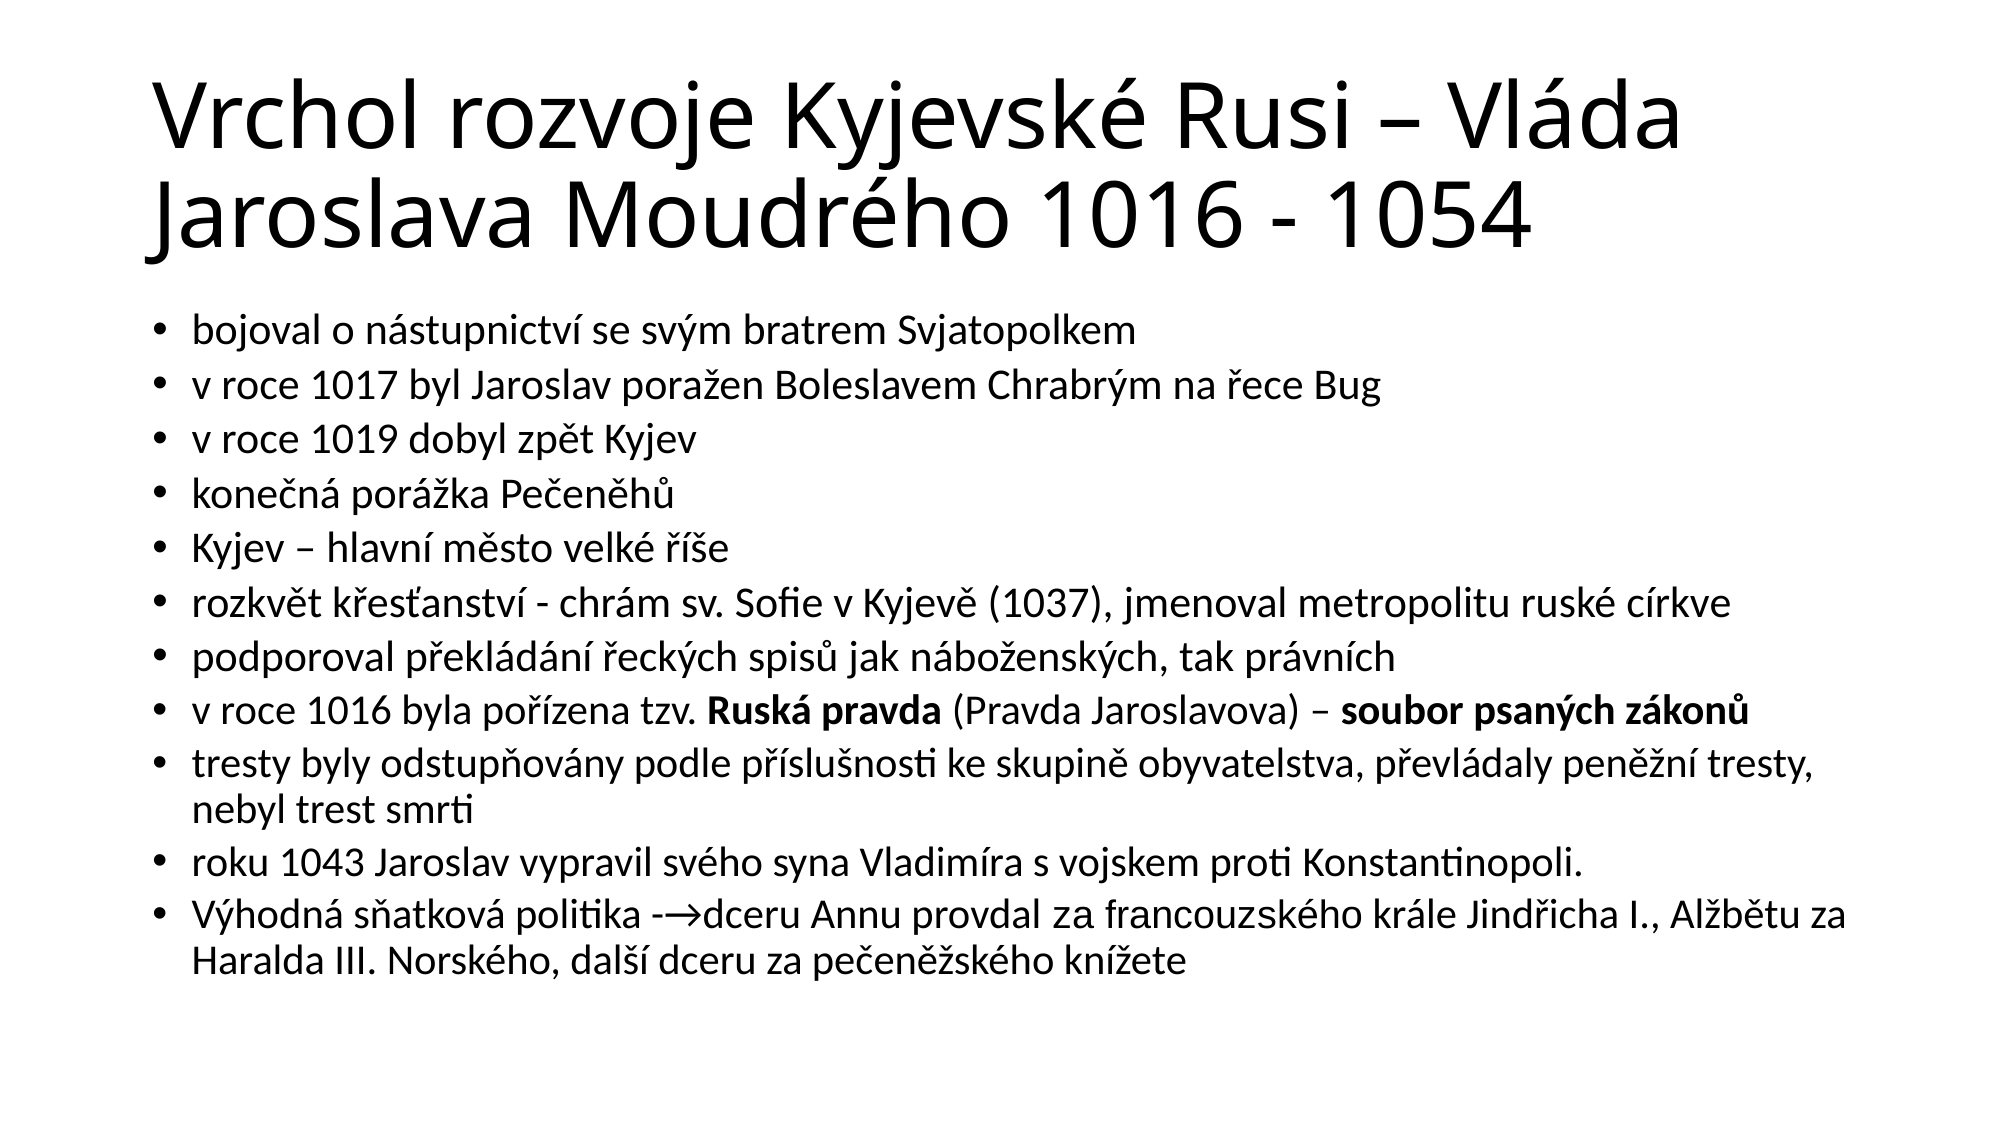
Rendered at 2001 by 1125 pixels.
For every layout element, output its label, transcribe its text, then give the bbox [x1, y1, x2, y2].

list bojoval o nástupnictví se svým bratrem Svjatopolkem v roce 1017 byl Jaroslav poražen Boleslavem Chrabrým na řece Bug v roce 1019 dobyl zpět Kyjev konečná porážka Pečeněhů Kyjev – hlavní město velké říše rozkvět křesťanství - chrám sv. Sofie v Kyjevě (1037), jmenoval metropolitu ruské církve podporoval překládání řeckých spisů jak náboženských, tak právních v roce 1016 byla pořízena tzv. Ruská pravda (Pravda Jaroslavova) – soubor psaných zákonů tresty byly odstupňovány podle příslušnosti ke skupině obyvatelstva, převládaly peněžní tresty, nebyl trest smrti roku 1043 Jaroslav vypravil svého syna Vladimíra s vojskem proti Konstantinopoli. Výhodná sňatková politika -→dceru Annu provdal za francouzského krále Jindřicha I., Alžbětu za Haralda III. Norského, další dceru za pečeněžského knížete [137, 299, 1863, 1014]
title Vrchol rozvoje Kyjevské Rusi – Vláda Jaroslava Moudrého 1016 - 1054 [137, 59, 1863, 278]
